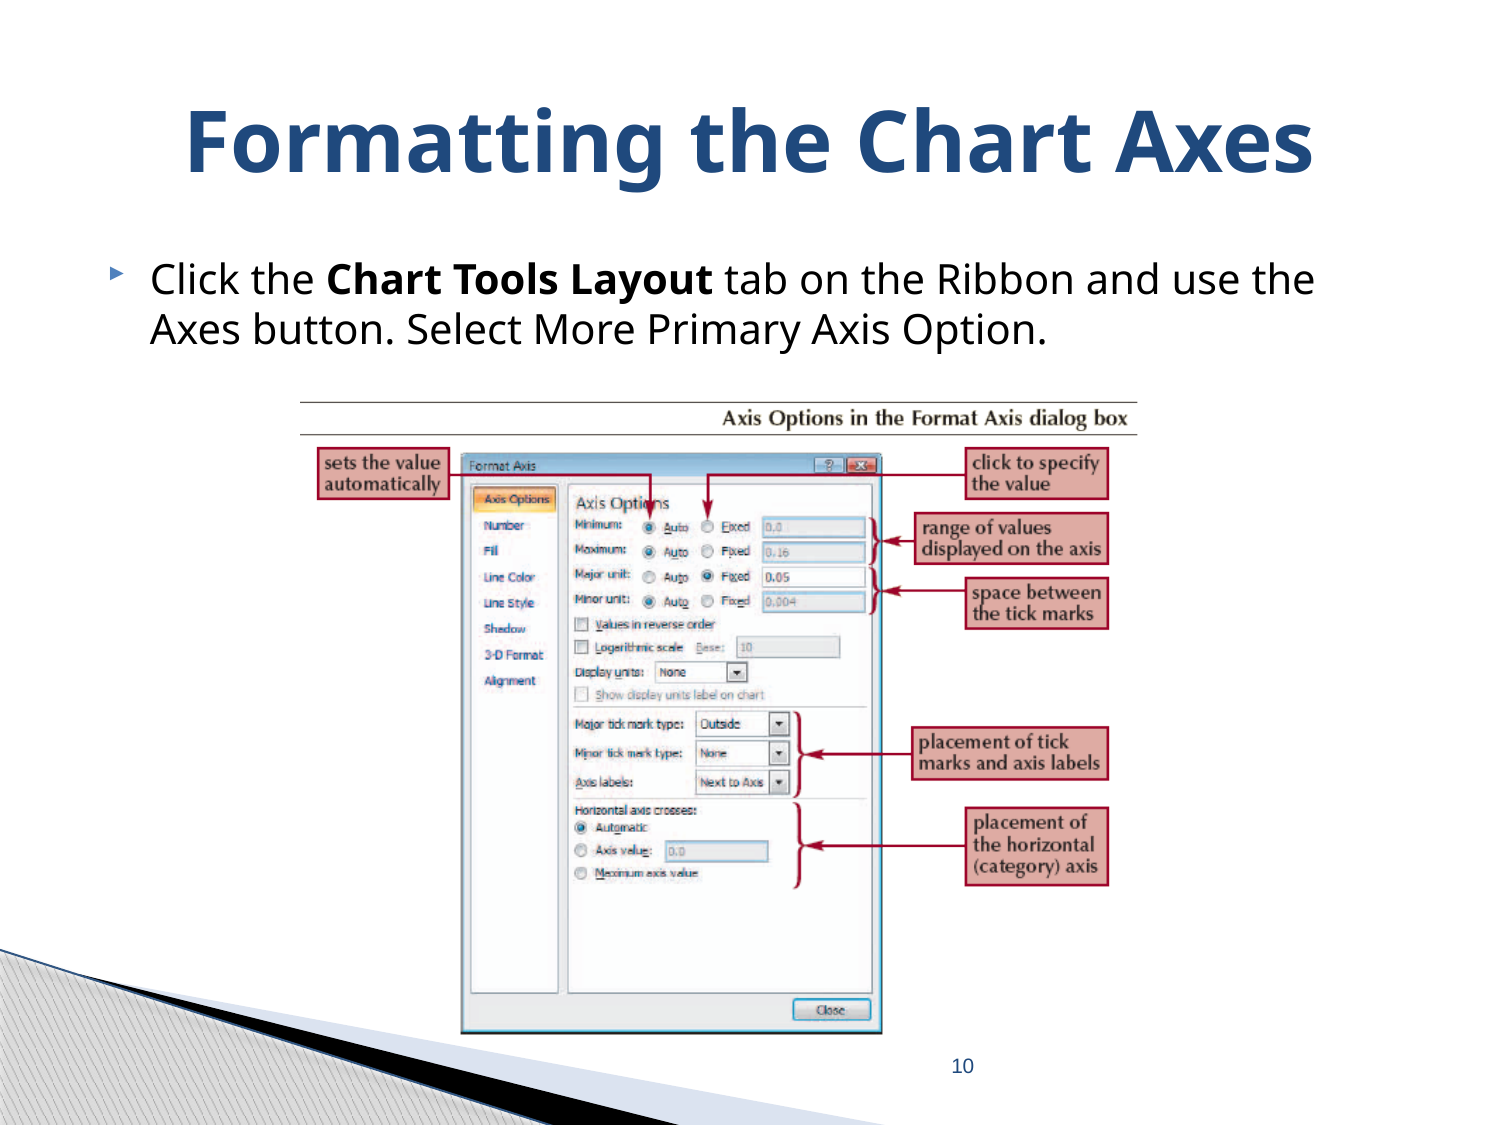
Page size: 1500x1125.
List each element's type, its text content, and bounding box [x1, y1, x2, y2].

picture [299, 399, 1138, 1043]
slide_number 10 [99, 1025, 990, 1085]
title Formatting the Chart Axes [75, 45, 1425, 233]
list Click the Chart Tools Layout tab on the Ribbon and use the Axes button. Select More Primary Axis Option. [75, 245, 1425, 988]
